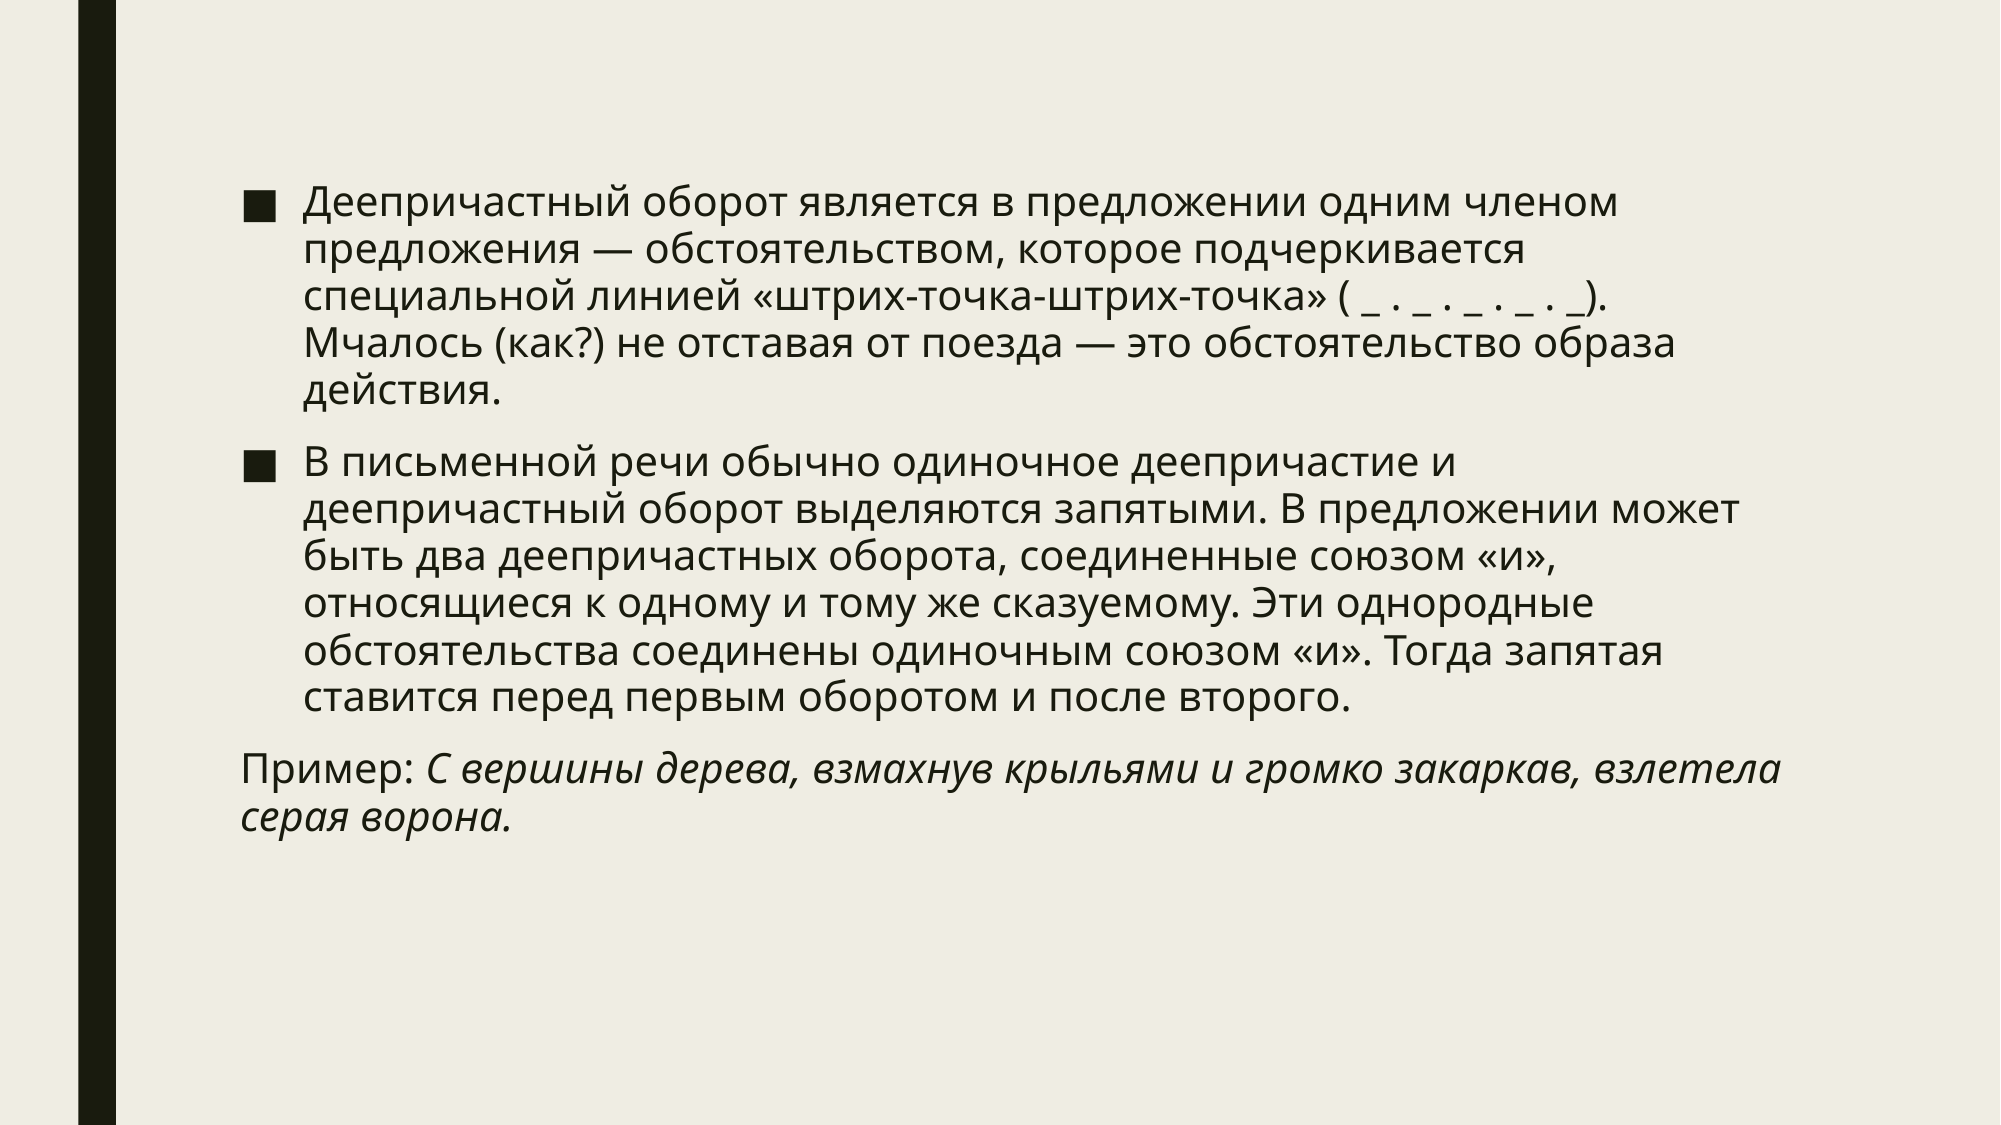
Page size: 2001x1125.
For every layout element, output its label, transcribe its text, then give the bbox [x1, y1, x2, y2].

list Деепричастный оборот является в предложении одним членом предложения — обстоятельством, которое подчеркивается специальной линией «штрих-точка-штрих-точка» ( _ . _ . _ . _ . _). Мчалось (как?) не отставая от поезда — это обстоятельство образа действия. В письменной речи обычно одиночное деепричастие и деепричастный оборот выделяются запятыми. В предложении может быть два деепричастных оборота, соединенные союзом «и», относящиеся к одному и тому же сказуемому. Эти однородные обстоятельства соединены одиночным союзом «и». Тогда запятая ставится перед первым оборотом и после второго. Пример: С вершины дерева, взмахнув крыльями и громко закаркав, взлетела серая ворона. [225, 171, 1800, 844]
